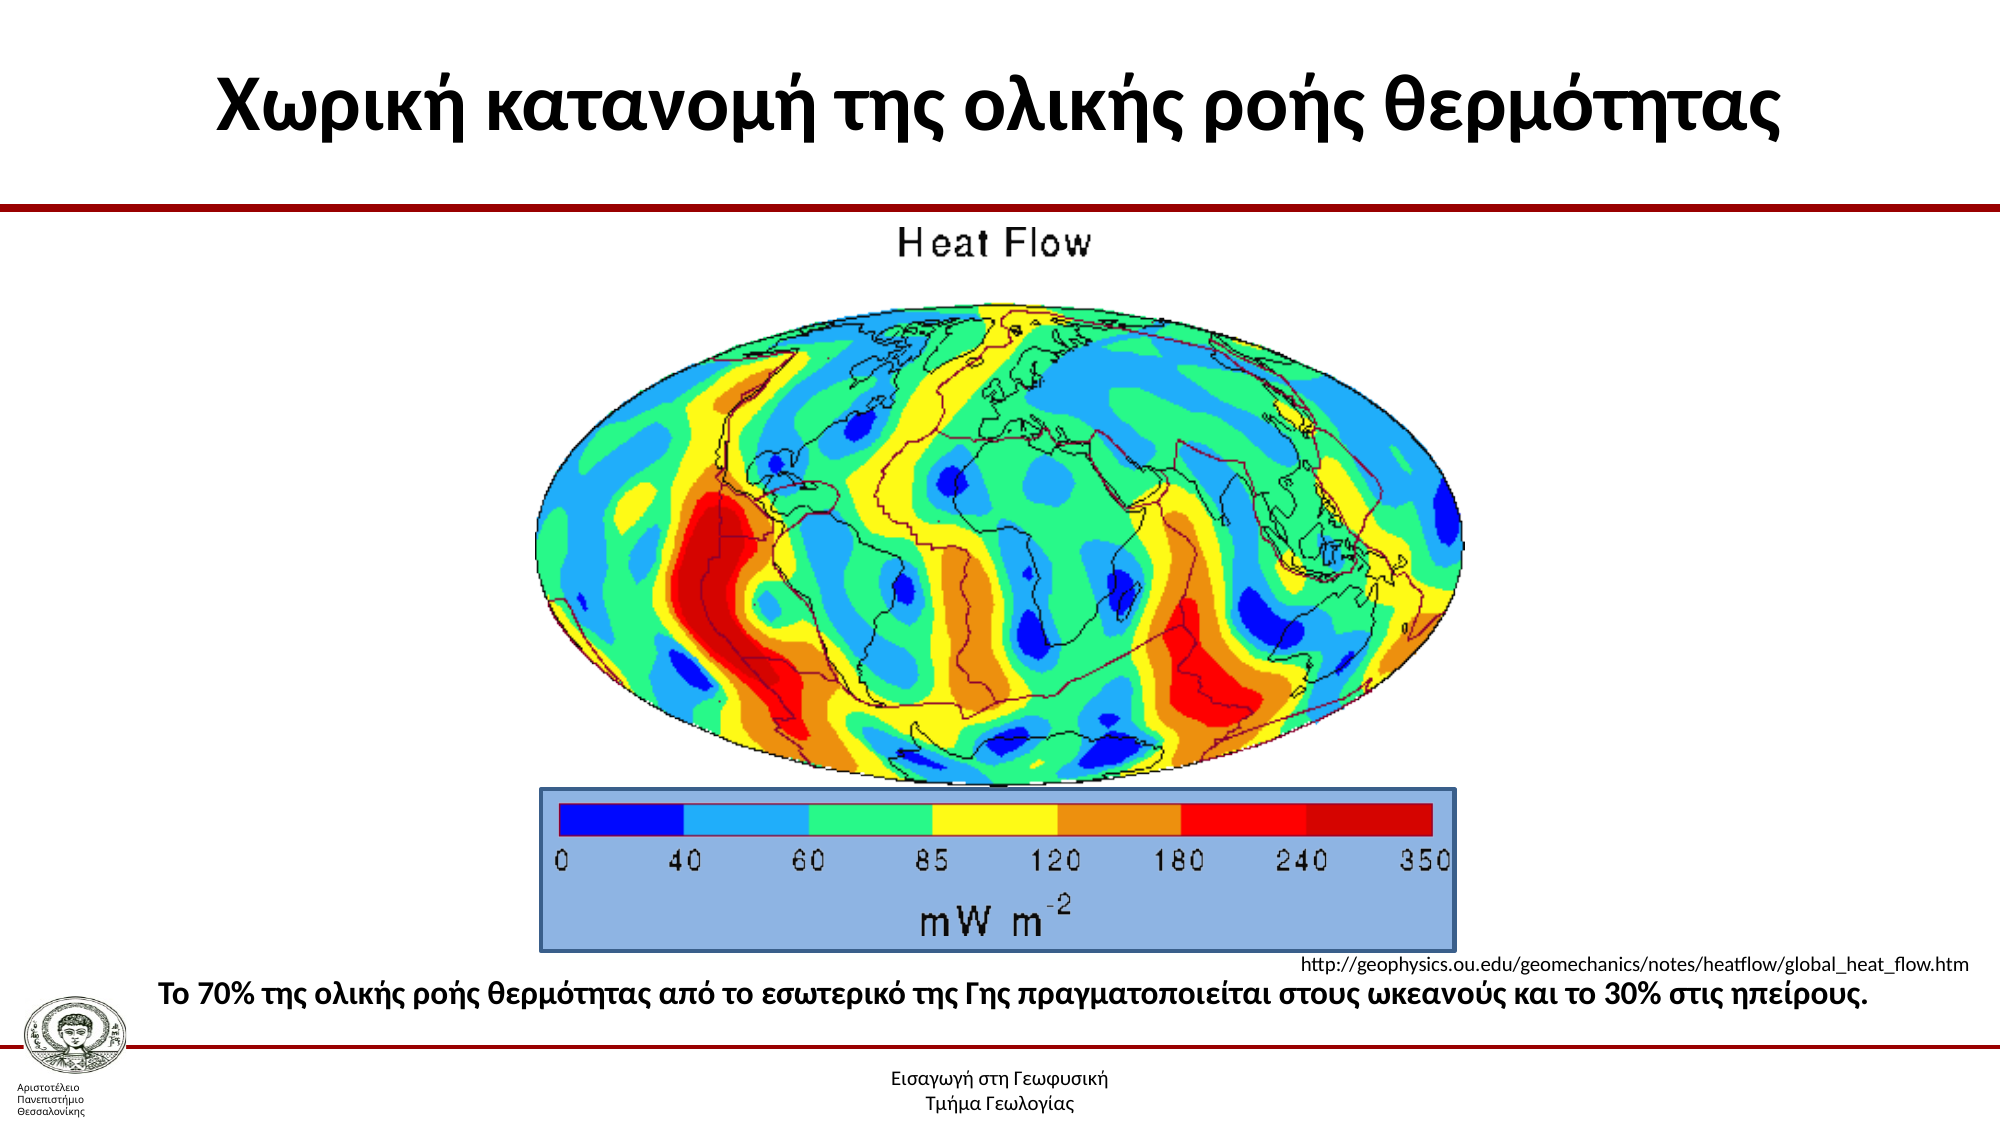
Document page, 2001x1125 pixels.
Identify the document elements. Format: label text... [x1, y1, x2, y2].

picture [23, 996, 127, 1074]
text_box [534, 227, 1466, 952]
text_box Το 70% της ολικής ροής θερμότητας από το εσωτερικό της Γης πραγματοποιείται στους ωκεανούς και το 30% στις ηπείρους. [99, 963, 1931, 1019]
title Χωρική κατανομή της ολικής ροής θερμότητας [99, 4, 1900, 192]
text_box http://geophysics.ou.edu/geomechanics/notes/heatflow/global_heat_flow.htm [1286, 943, 2000, 984]
